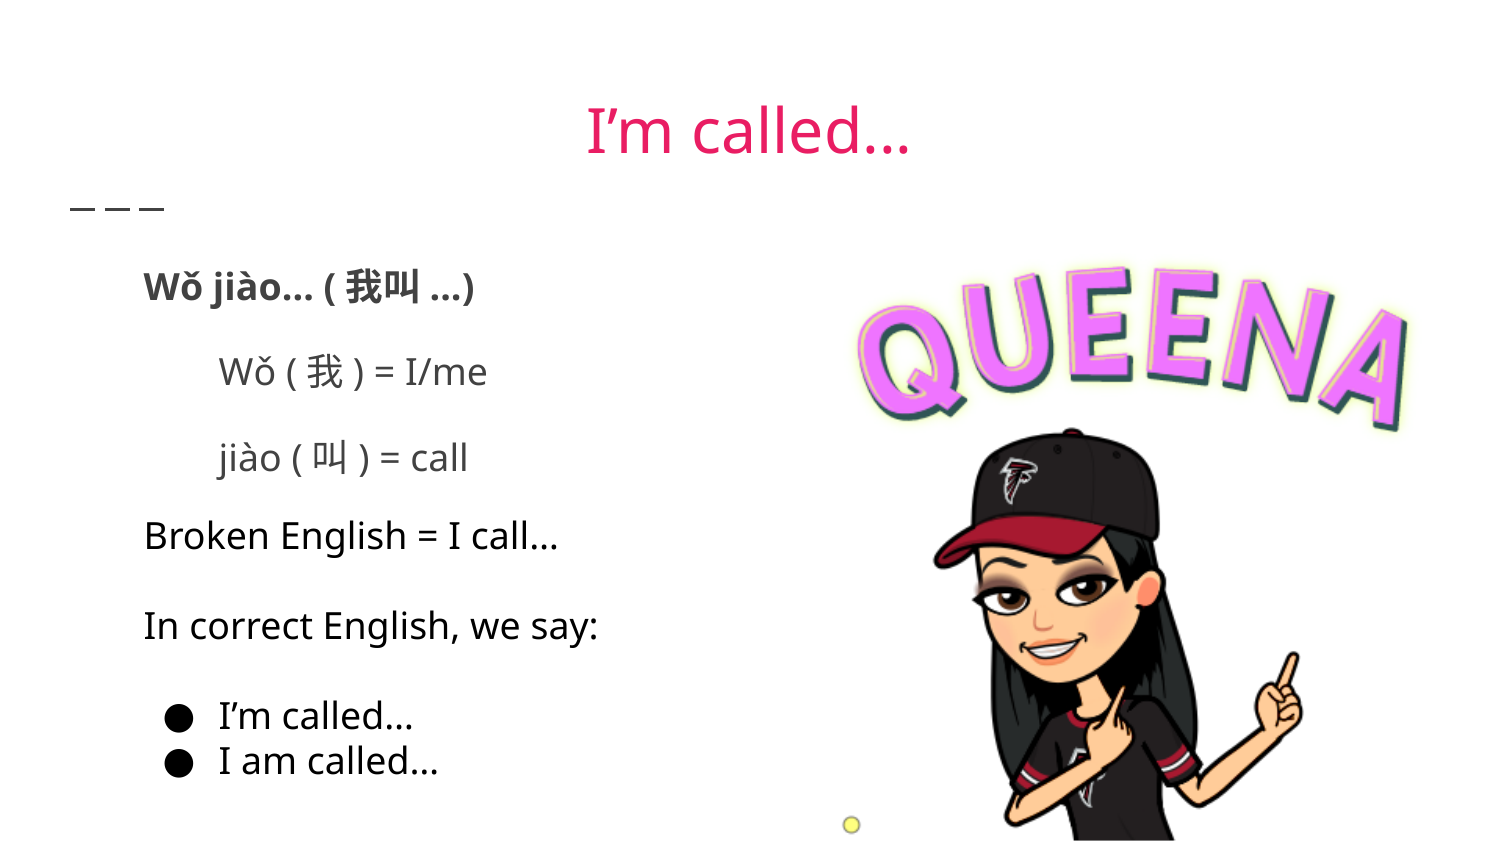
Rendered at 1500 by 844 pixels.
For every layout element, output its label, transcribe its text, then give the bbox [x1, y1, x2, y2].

picture [833, 218, 1459, 844]
list Wǒ jiào... (我叫...) Wǒ (我) = I/me jiào (叫) = call Broken English = I call… In correct English, we say: I’m called… I am called… [128, 241, 827, 783]
title I’m called... [51, 61, 1449, 182]
